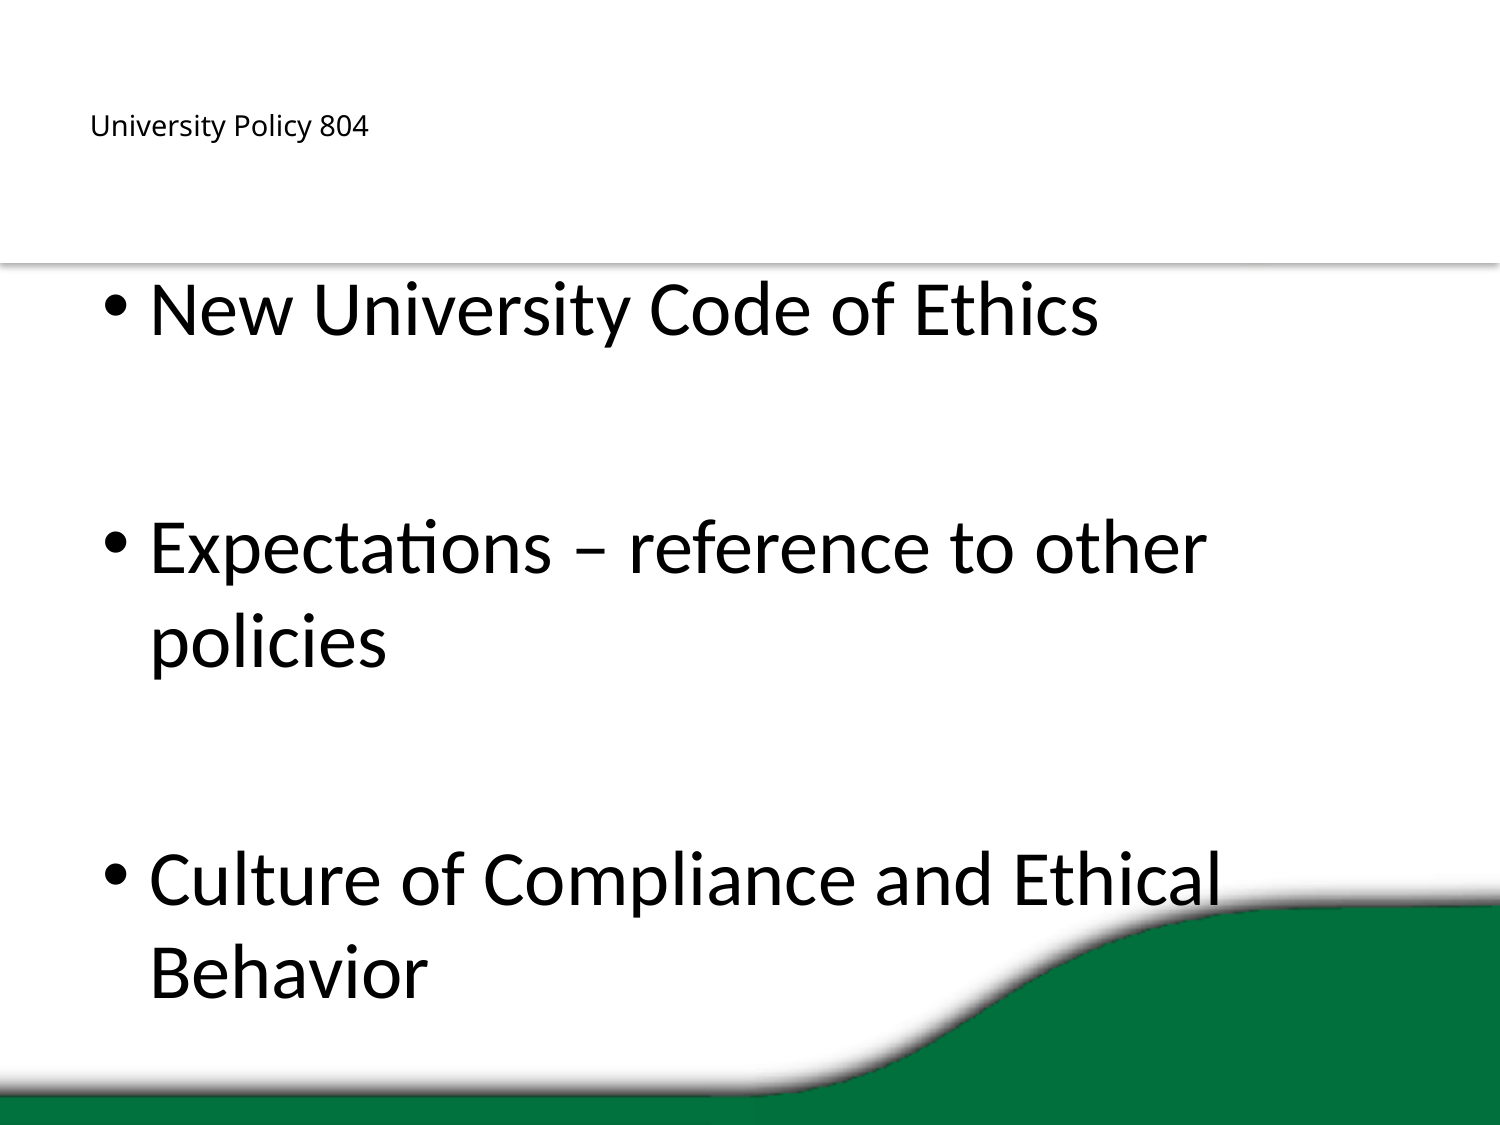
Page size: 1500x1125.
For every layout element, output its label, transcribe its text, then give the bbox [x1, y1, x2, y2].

list New University Code of Ethics Expectations – reference to other policies Culture of Compliance and Ethical Behavior [87, 249, 1438, 1025]
title University Policy 804 [75, 99, 1438, 263]
picture [0, 263, 1500, 1125]
